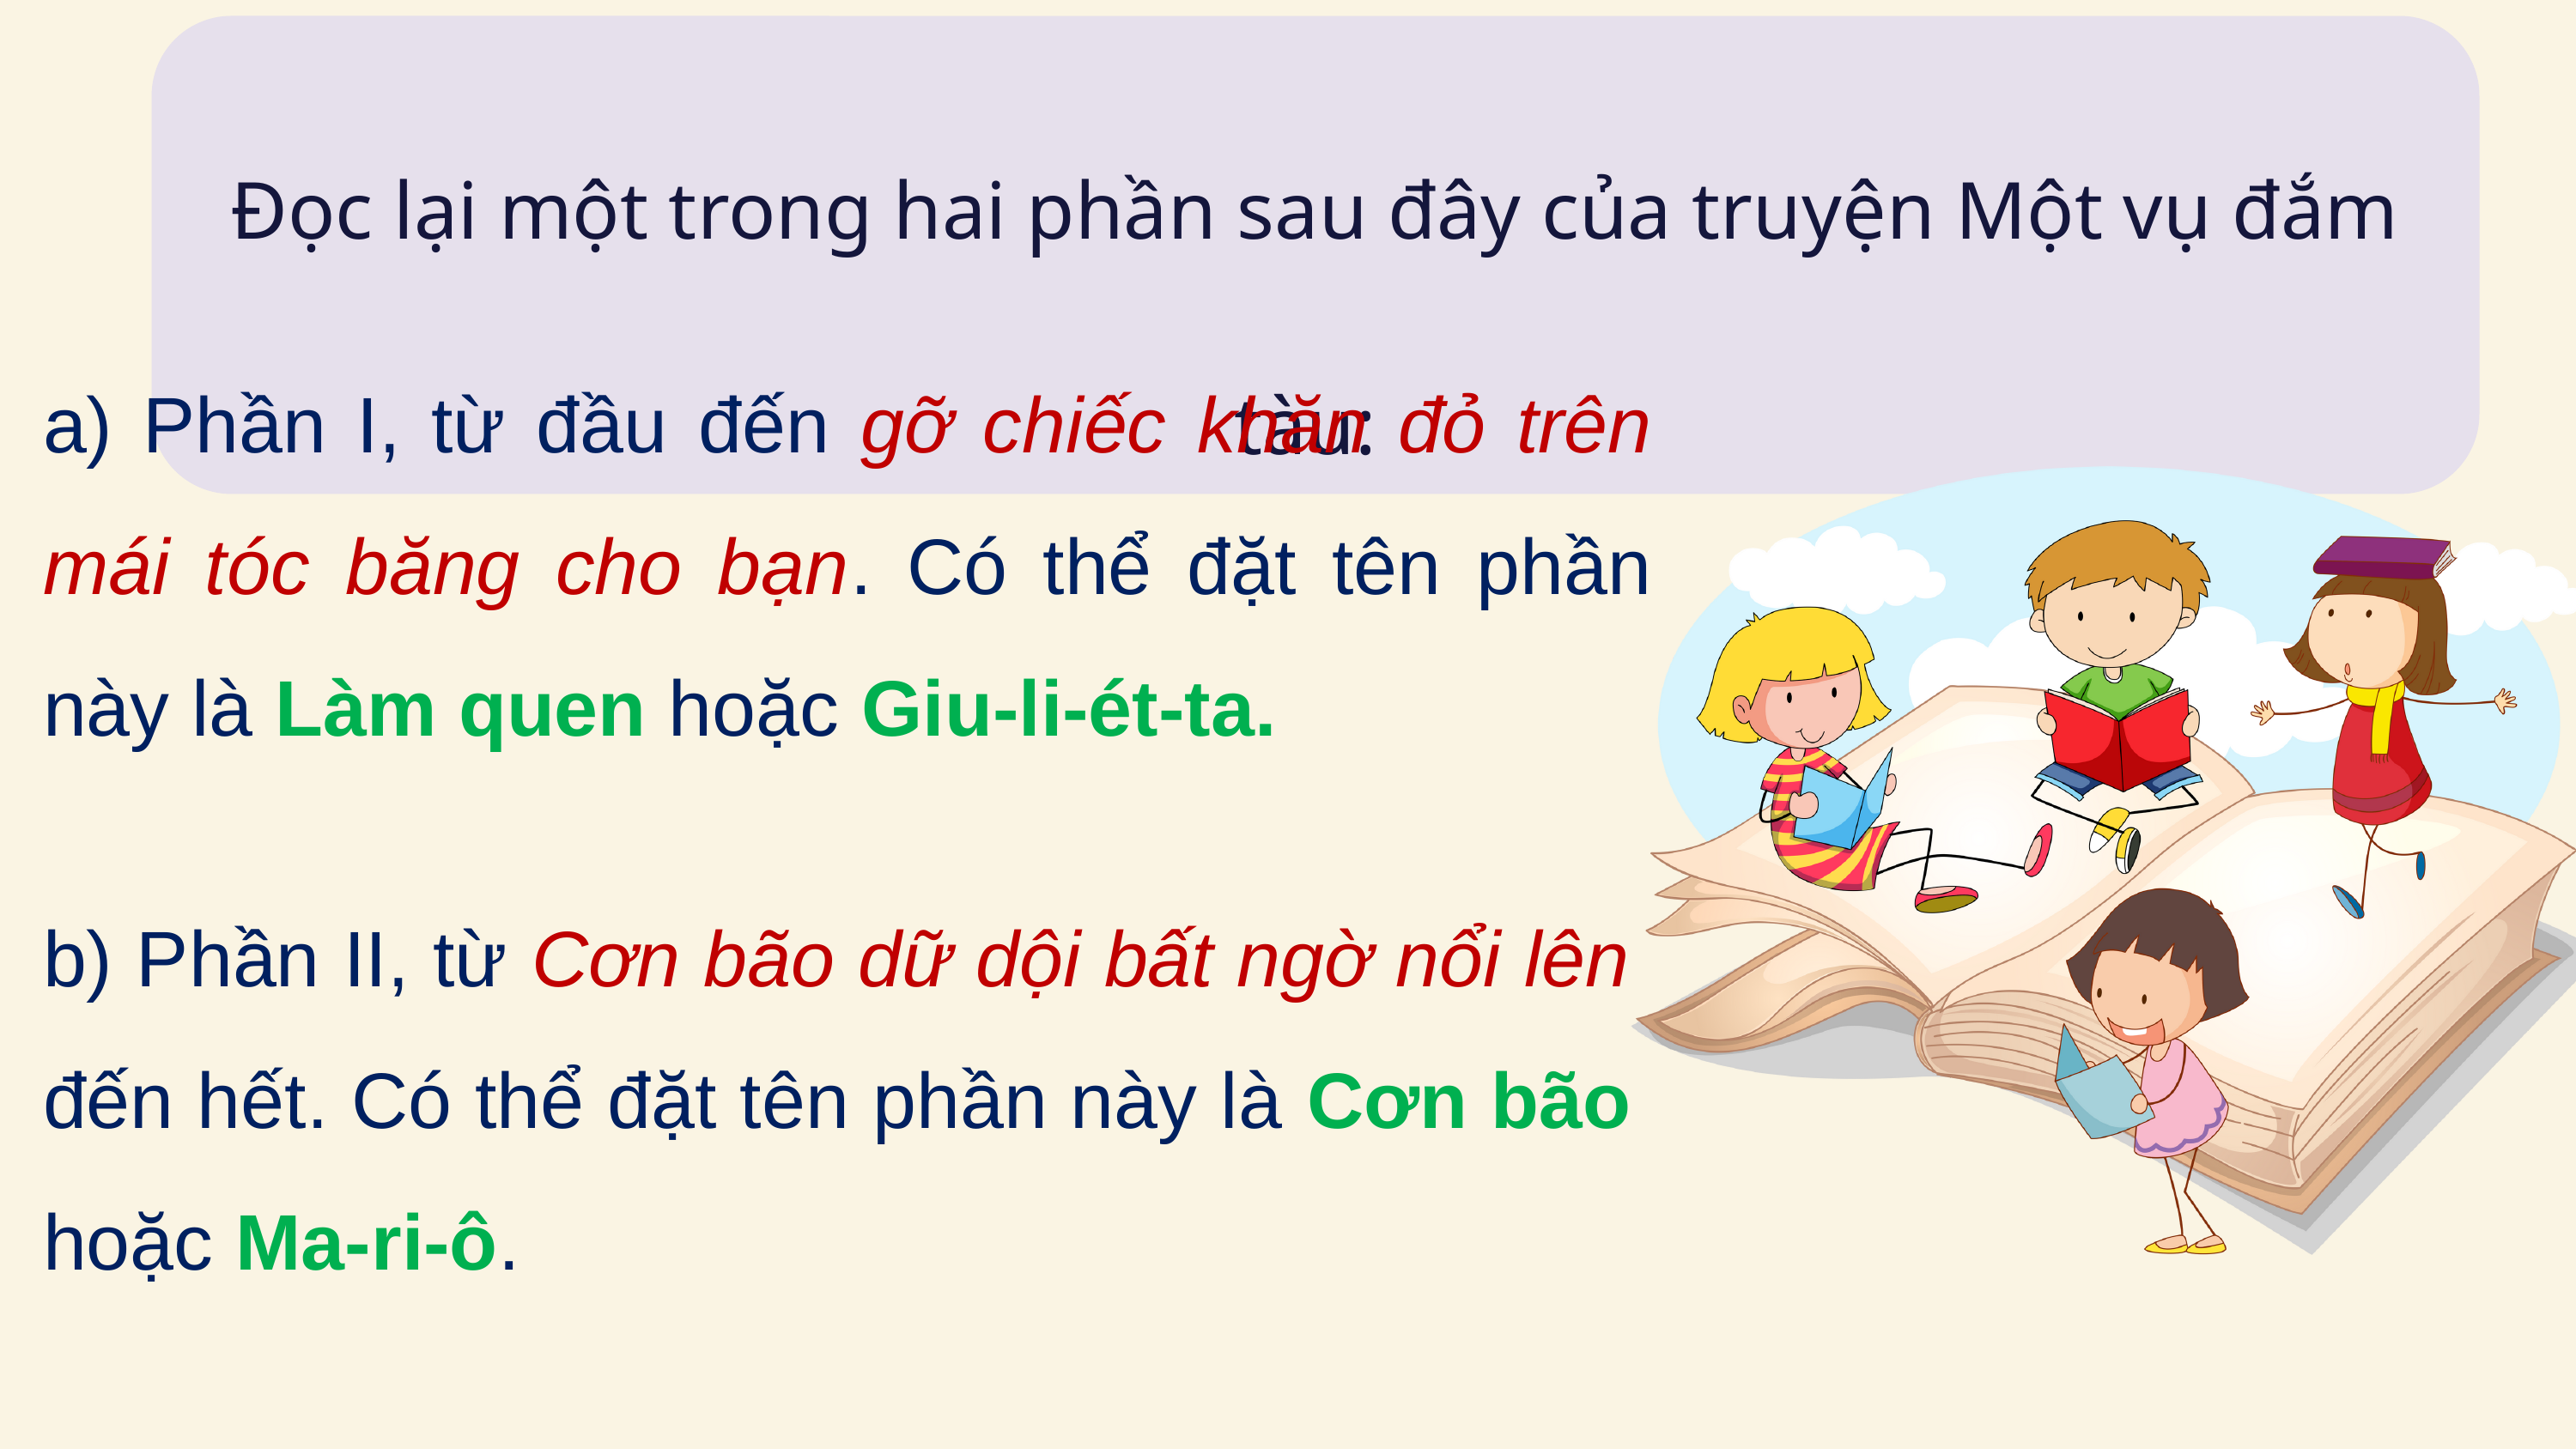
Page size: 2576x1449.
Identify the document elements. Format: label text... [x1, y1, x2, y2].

text_box Đọc lại một trong hai phần sau đây của truyện Một vụ đắm tàu: [151, 15, 2480, 465]
text_box b) Phần II, từ Cơn bão dữ dội bất ngờ nổi lên đến hết. Có thể đặt tên phần này là Cơn bão hoặc Ma-ri-ô. [43, 860, 1631, 1286]
text_box a) Phần I, từ đầu đến gỡ chiếc khăn đỏ trên mái tóc băng cho bạn. Có thể đặt tên phần này là Làm quen hoặc Giu-li-ét-ta. [42, 327, 1653, 753]
picture [1631, 466, 2576, 1256]
